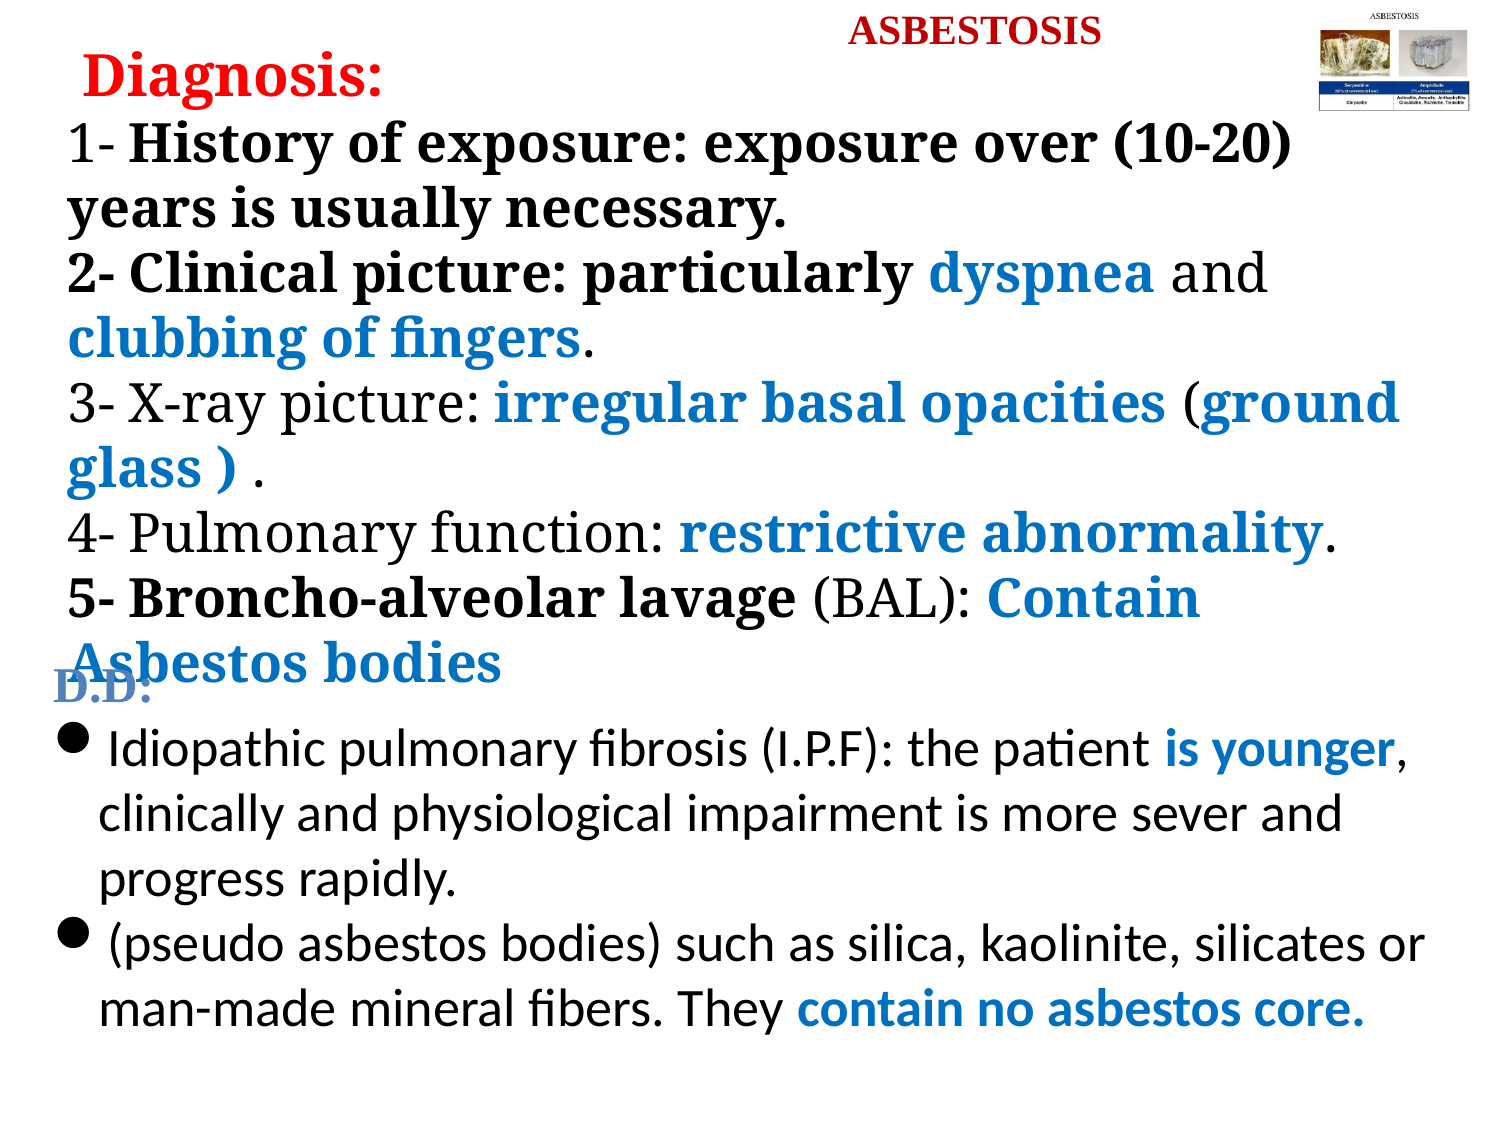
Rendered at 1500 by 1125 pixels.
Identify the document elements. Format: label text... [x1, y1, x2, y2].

picture [1304, 0, 1483, 131]
text_box Diagnosis: 1- History of exposure: exposure over (10-20) years is usually necessary. 2- Clinical picture: particularly dyspnea and clubbing of fingers. 3- X-ray picture: irregular basal opacities (ground glass ) . 4- Pulmonary function: restrictive abnormality. 5- Broncho-alveolar lavage (BAL): Contain Asbestos bodies [53, 30, 1447, 701]
text_box ASBESTOSIS [750, 0, 1211, 61]
text_box D.D: Idiopathic pulmonary fibrosis (I.P.F): the patient is younger, clinically and physiological impairment is more sever and progress rapidly. (pseudo asbestos bodies) such as silica, kaolinite, silicates or man-made mineral fibers. They contain no asbestos core. [38, 645, 1444, 1045]
